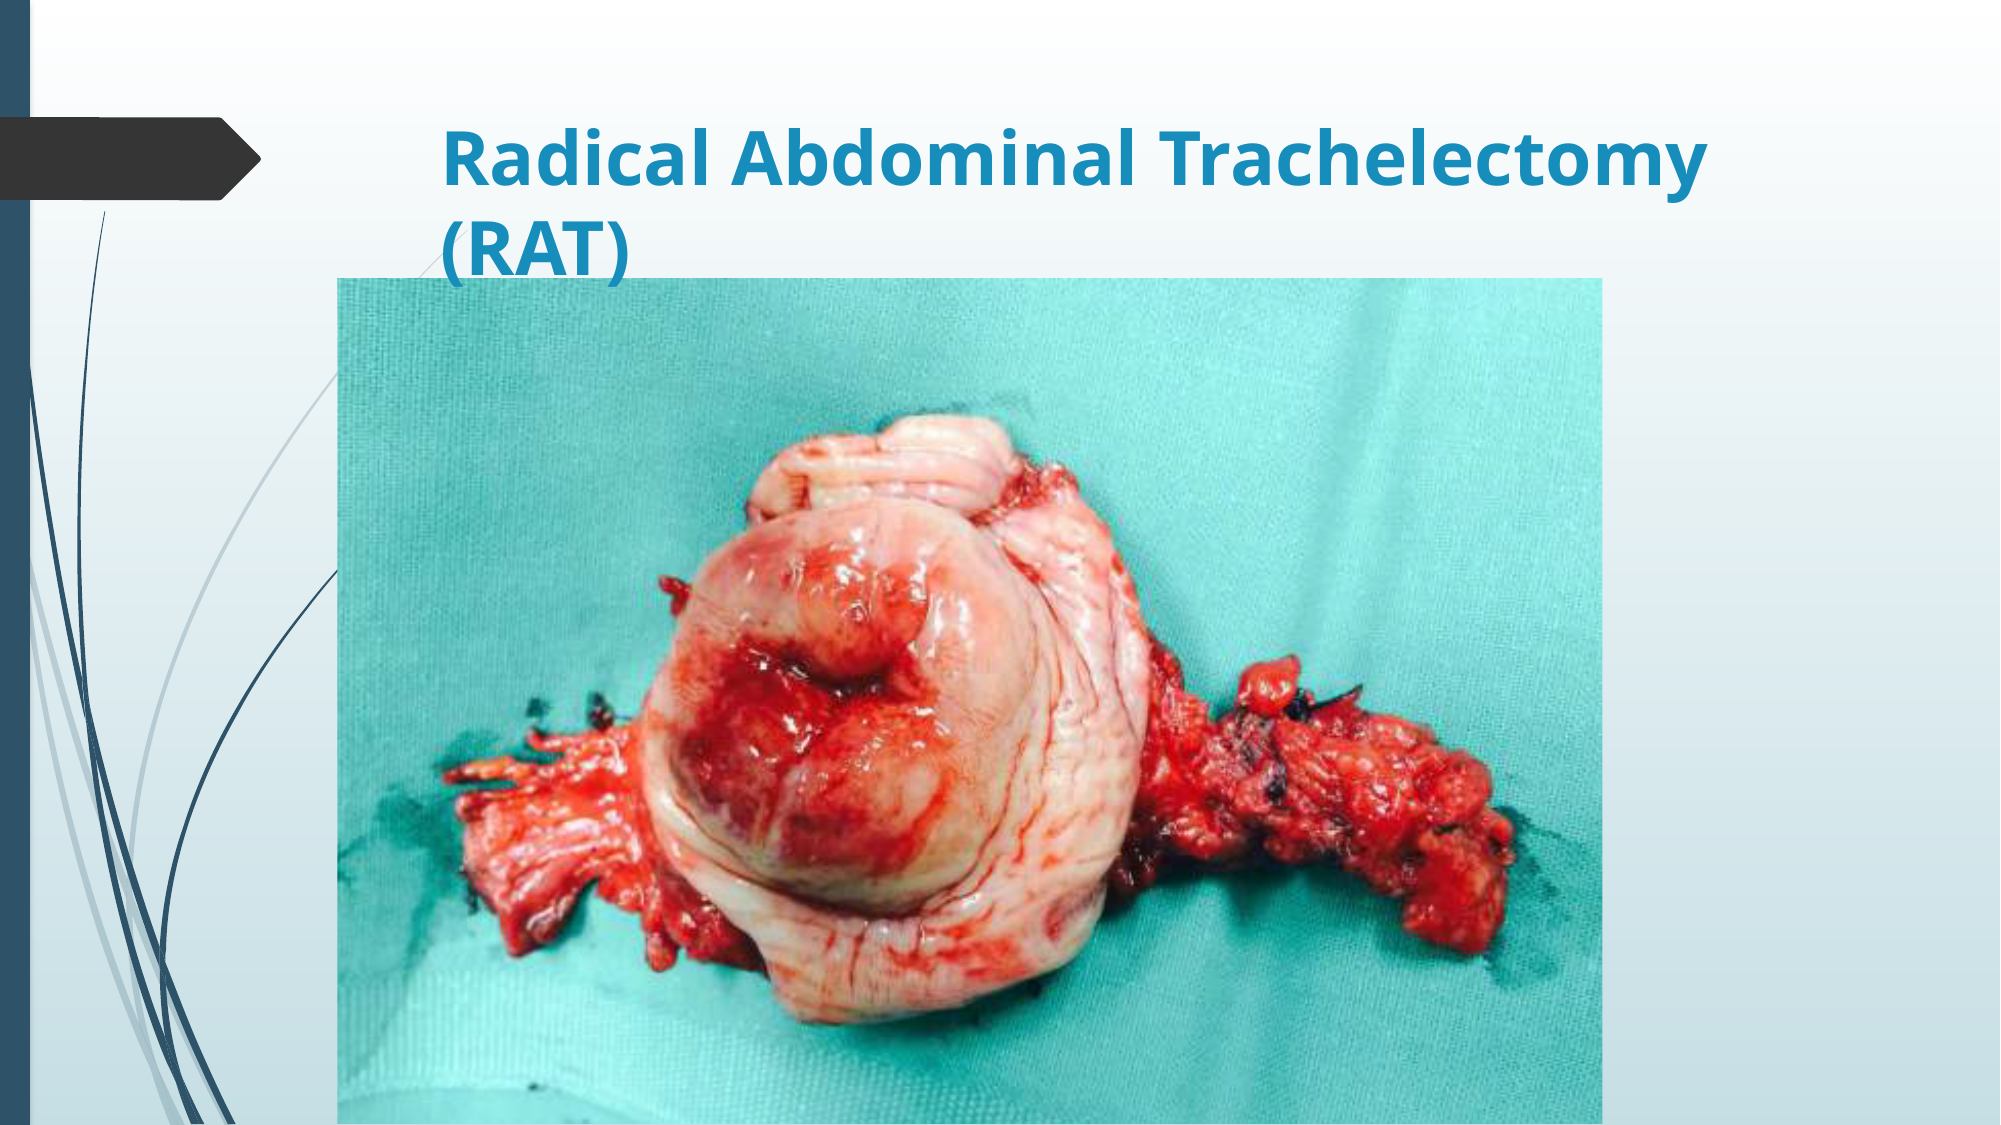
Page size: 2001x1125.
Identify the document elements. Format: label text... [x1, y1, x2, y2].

title Radical Abdominal Trachelectomy (RAT) [425, 102, 1888, 313]
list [336, 278, 1603, 1124]
